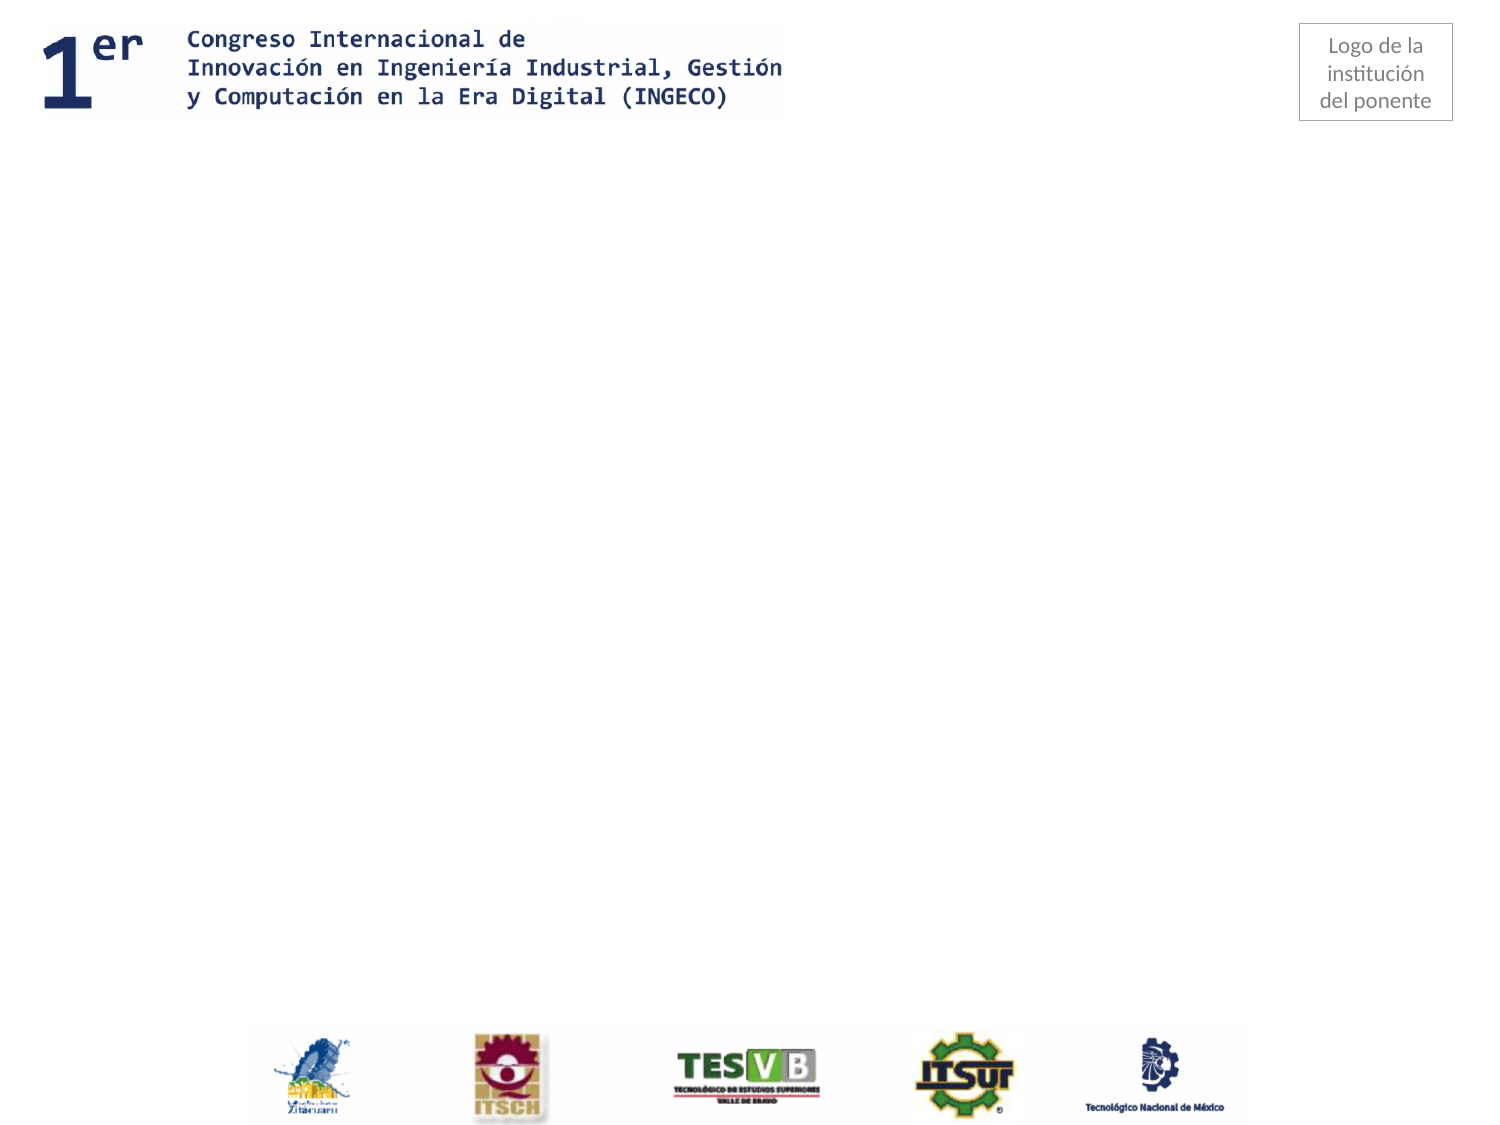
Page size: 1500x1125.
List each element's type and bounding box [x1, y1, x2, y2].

picture [43, 18, 788, 122]
picture [248, 1023, 1252, 1125]
